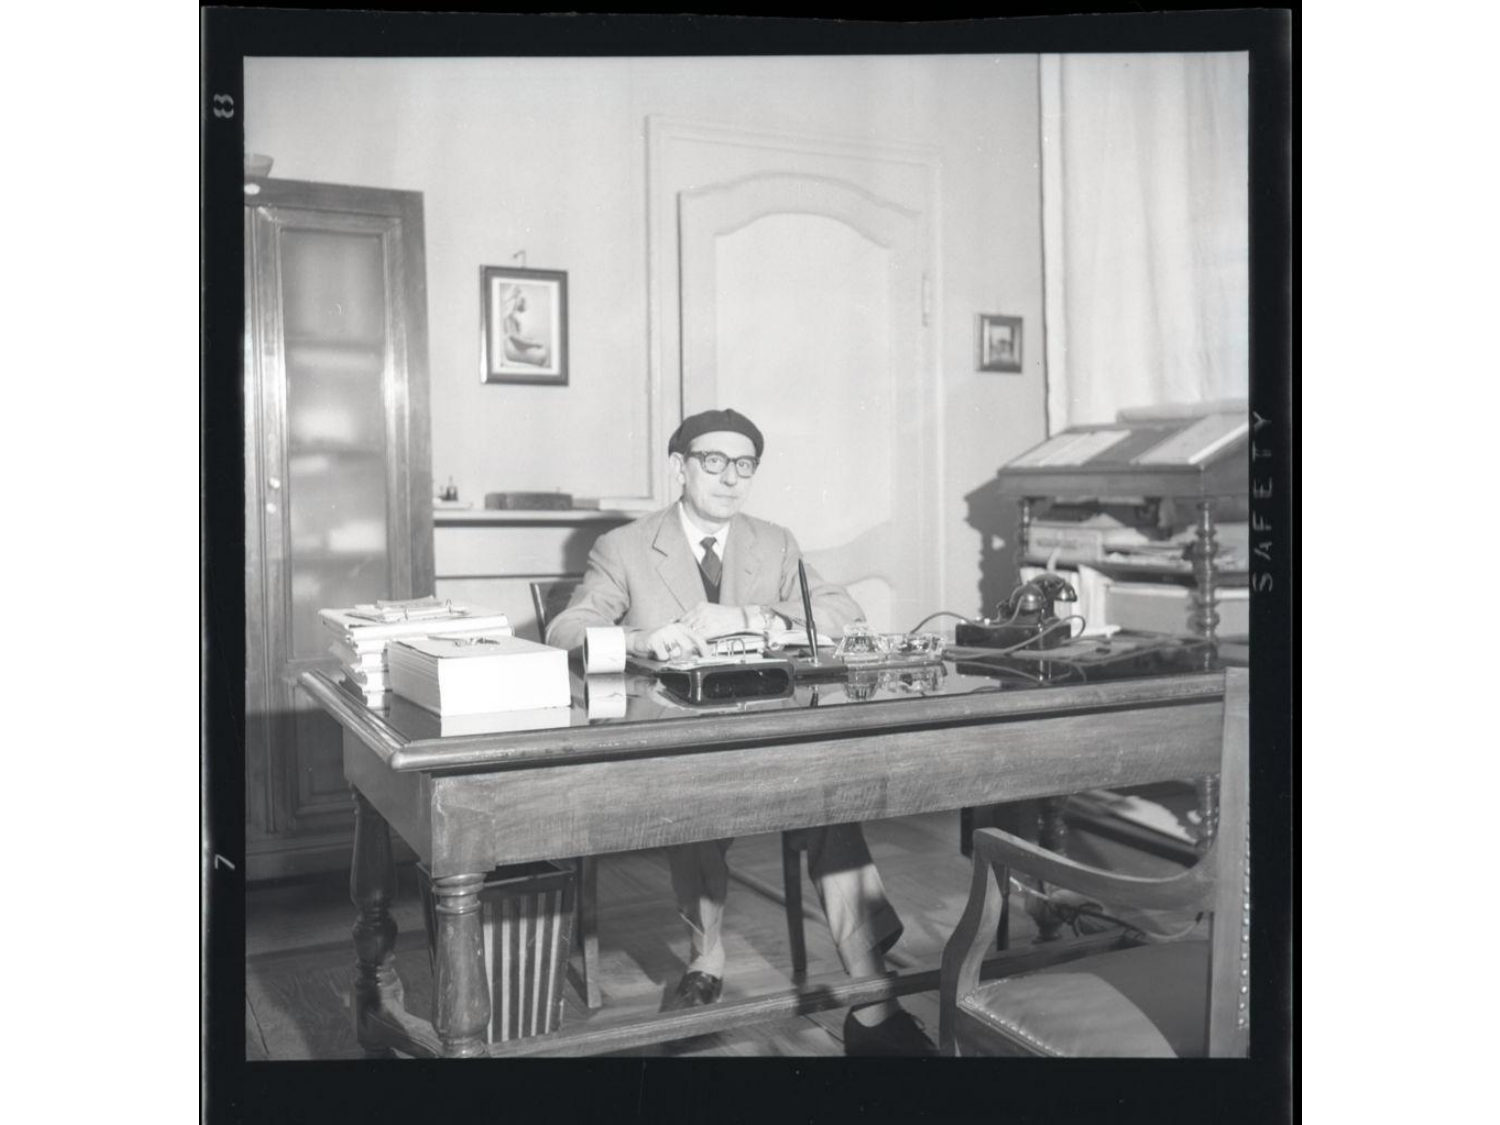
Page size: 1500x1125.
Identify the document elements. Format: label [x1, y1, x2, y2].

picture [199, 0, 1302, 1125]
